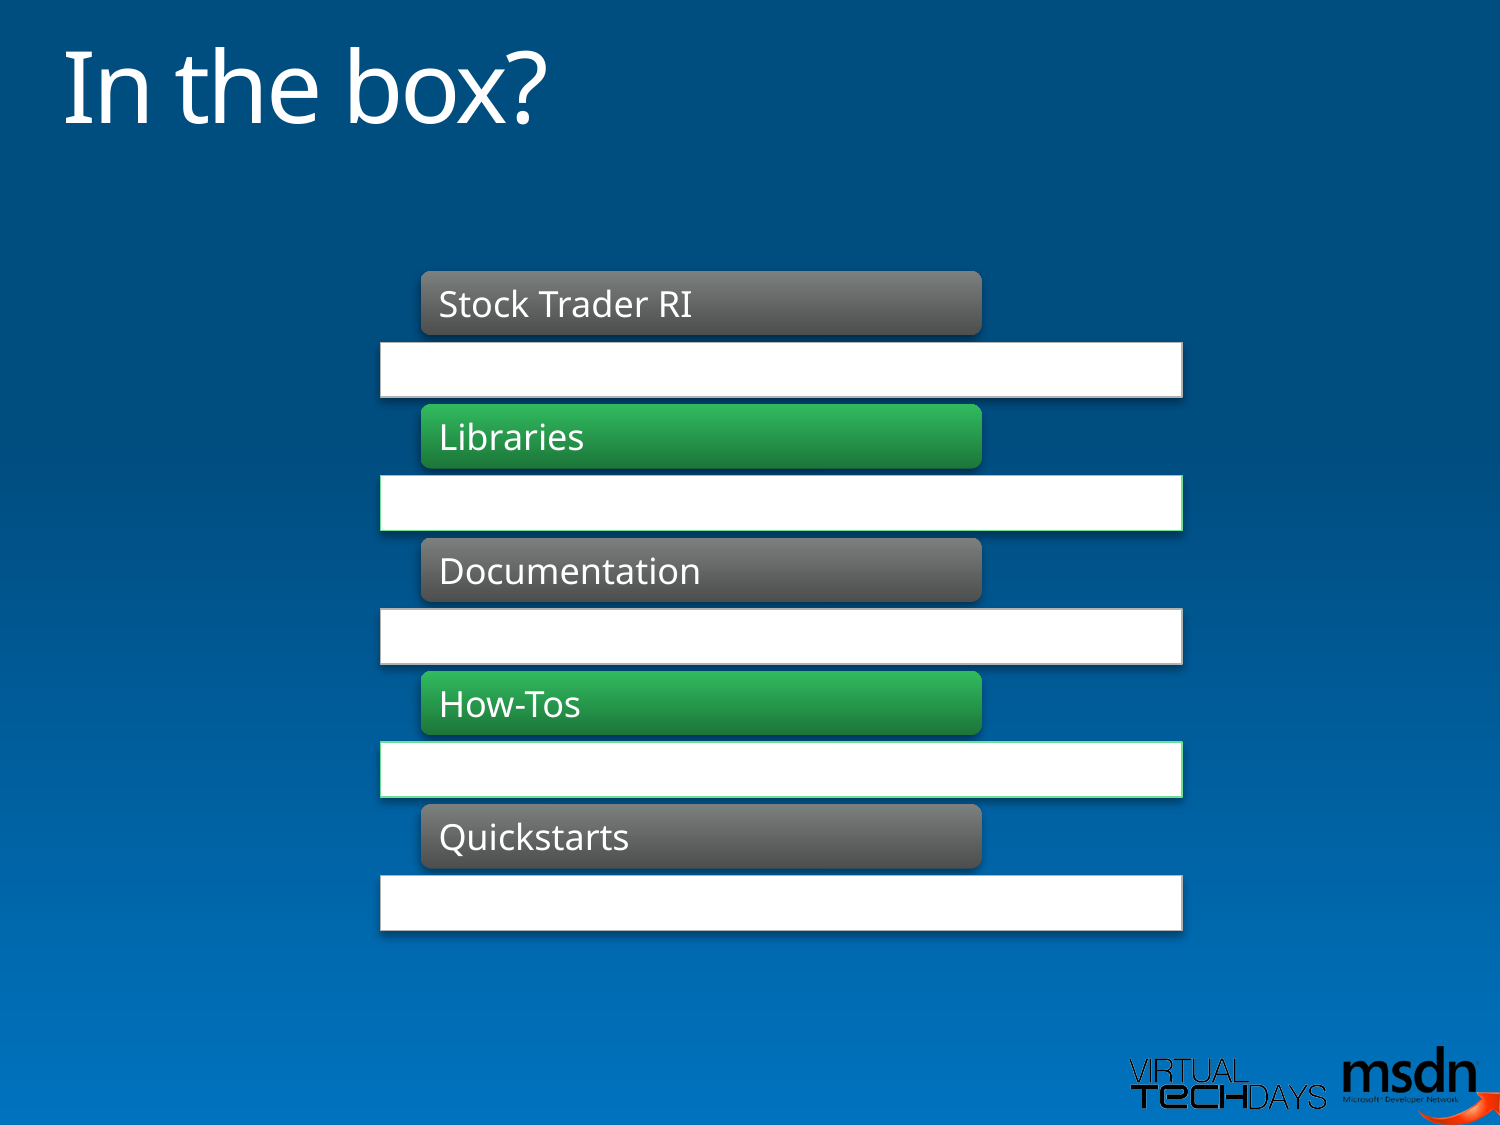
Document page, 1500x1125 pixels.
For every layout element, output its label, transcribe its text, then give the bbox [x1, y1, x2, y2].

picture [1125, 1049, 1327, 1119]
title In the box? [62, 37, 1438, 147]
picture [1343, 1046, 1500, 1125]
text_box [380, 263, 1183, 931]
